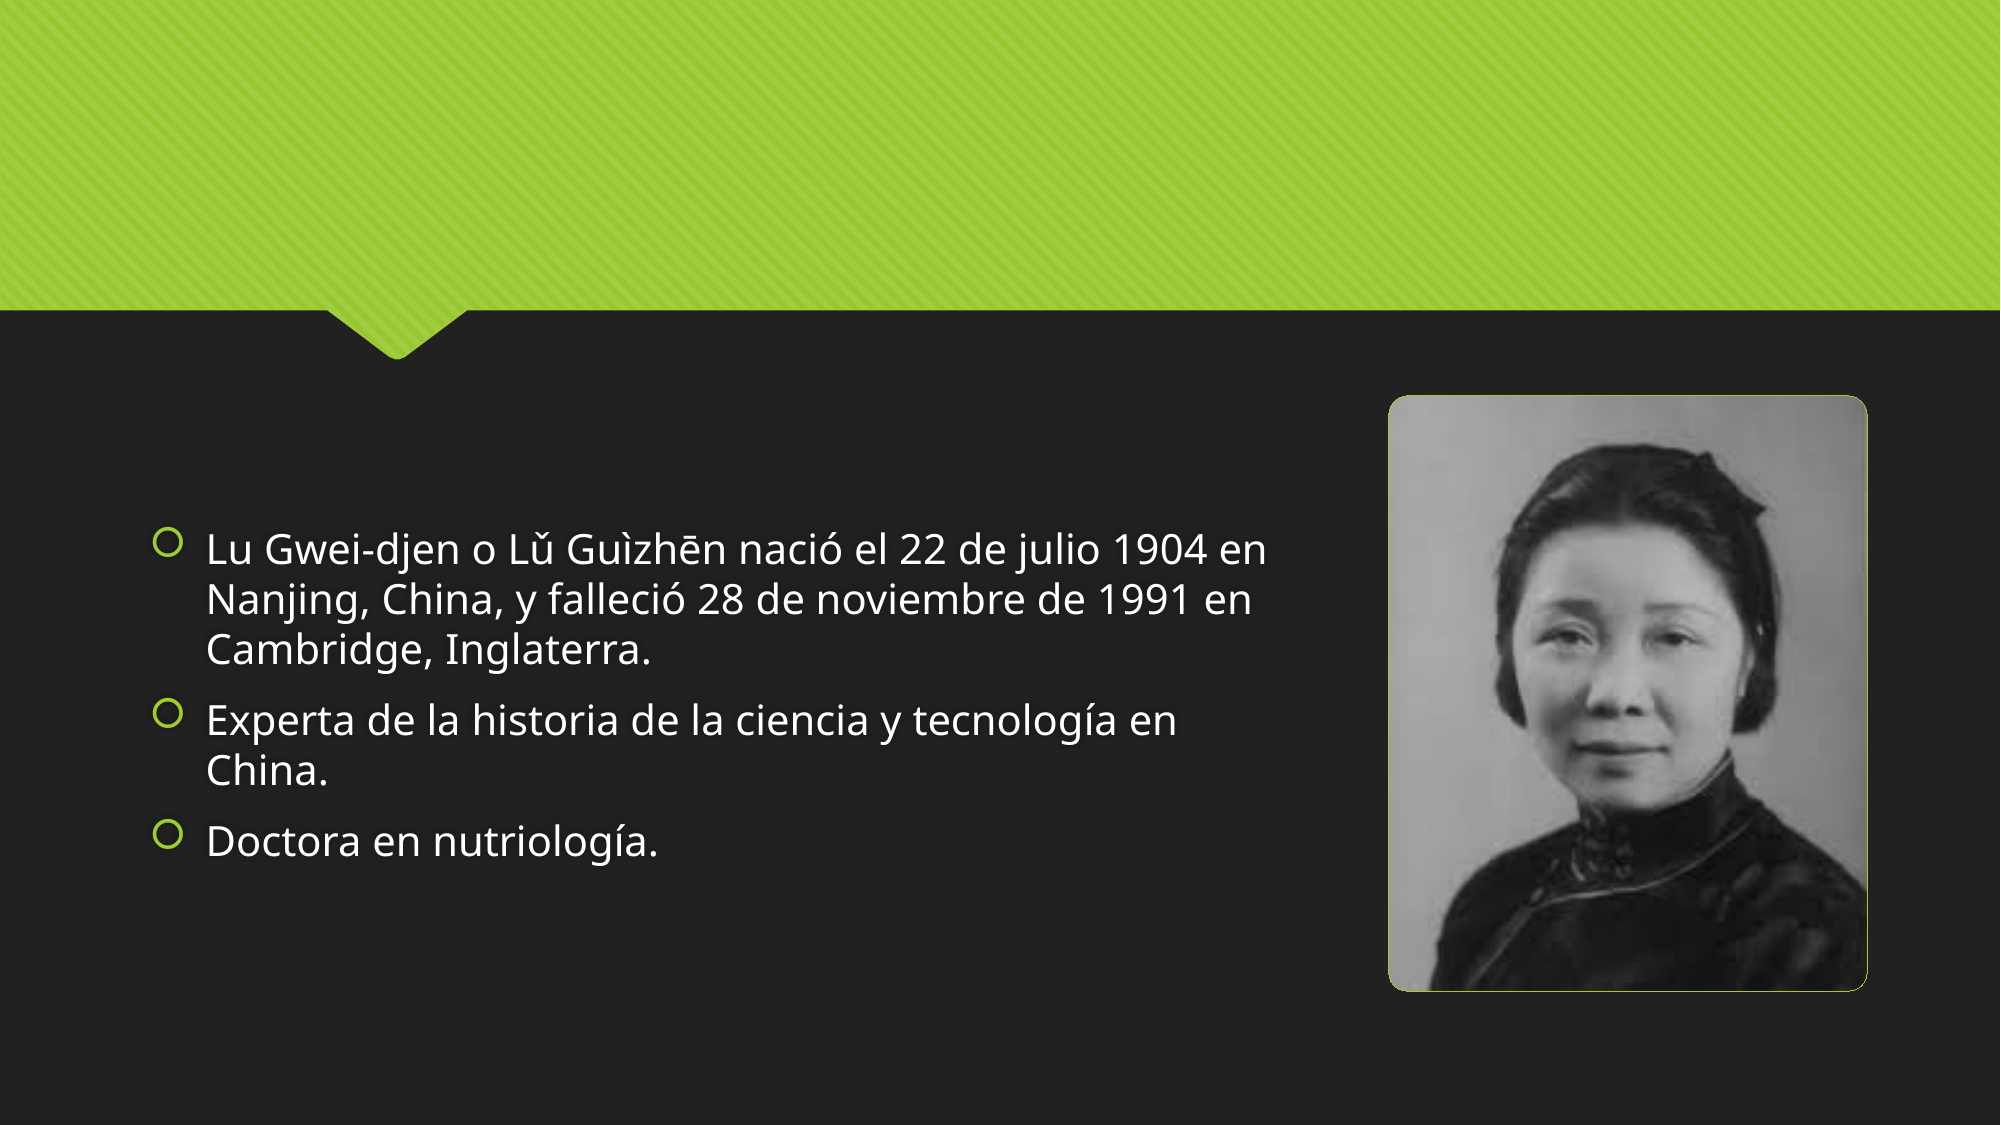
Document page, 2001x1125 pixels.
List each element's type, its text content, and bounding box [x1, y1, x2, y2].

list Lu Gwei-djen o Lǔ Guìzhēn nació el 22 de julio 1904 en Nanjing, China, y falleció 28 de noviembre de 1991 en Cambridge, Inglaterra. Experta de la historia de la ciencia y tecnología en China. Doctora en nutriología. [134, 395, 1316, 992]
picture [1388, 395, 1868, 992]
